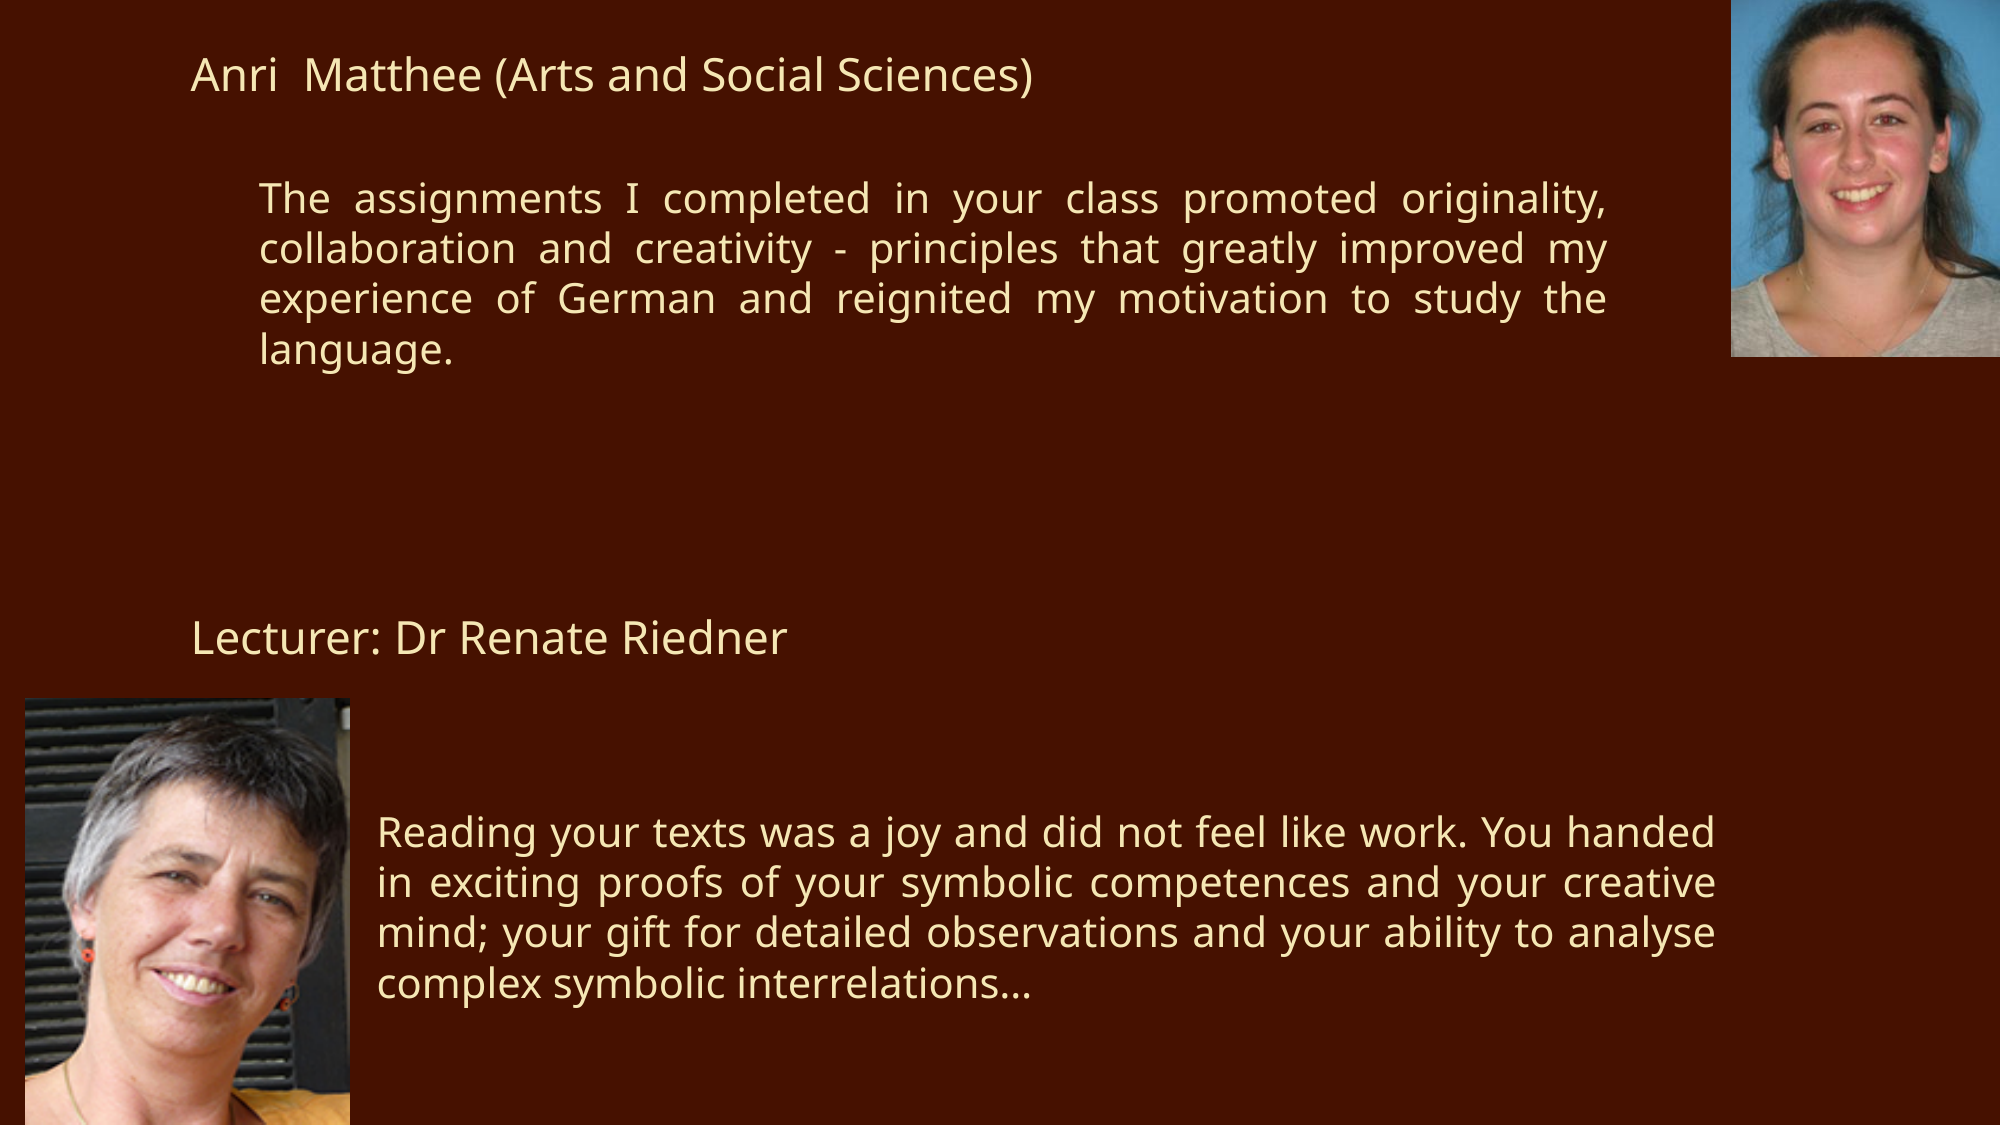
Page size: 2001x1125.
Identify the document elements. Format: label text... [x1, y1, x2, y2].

text_box Reading your texts was a joy and did not feel like work. You handed in exciting proofs of your symbolic competences and your creative mind; your gift for detailed observations and your ability to analyse complex symbolic interrelations… [361, 798, 1732, 1014]
text_box Lecturer: Dr Renate Riedner [25, 600, 1918, 671]
picture [1731, 0, 2000, 357]
picture [25, 698, 350, 1125]
text_box The assignments I completed in your class promoted originality, collaboration and creativity - principles that greatly improved my experience of German and reignited my motivation to study the language. [243, 164, 1623, 380]
text_box Anri Matthee (Arts and Social Sciences) [25, 37, 1731, 108]
